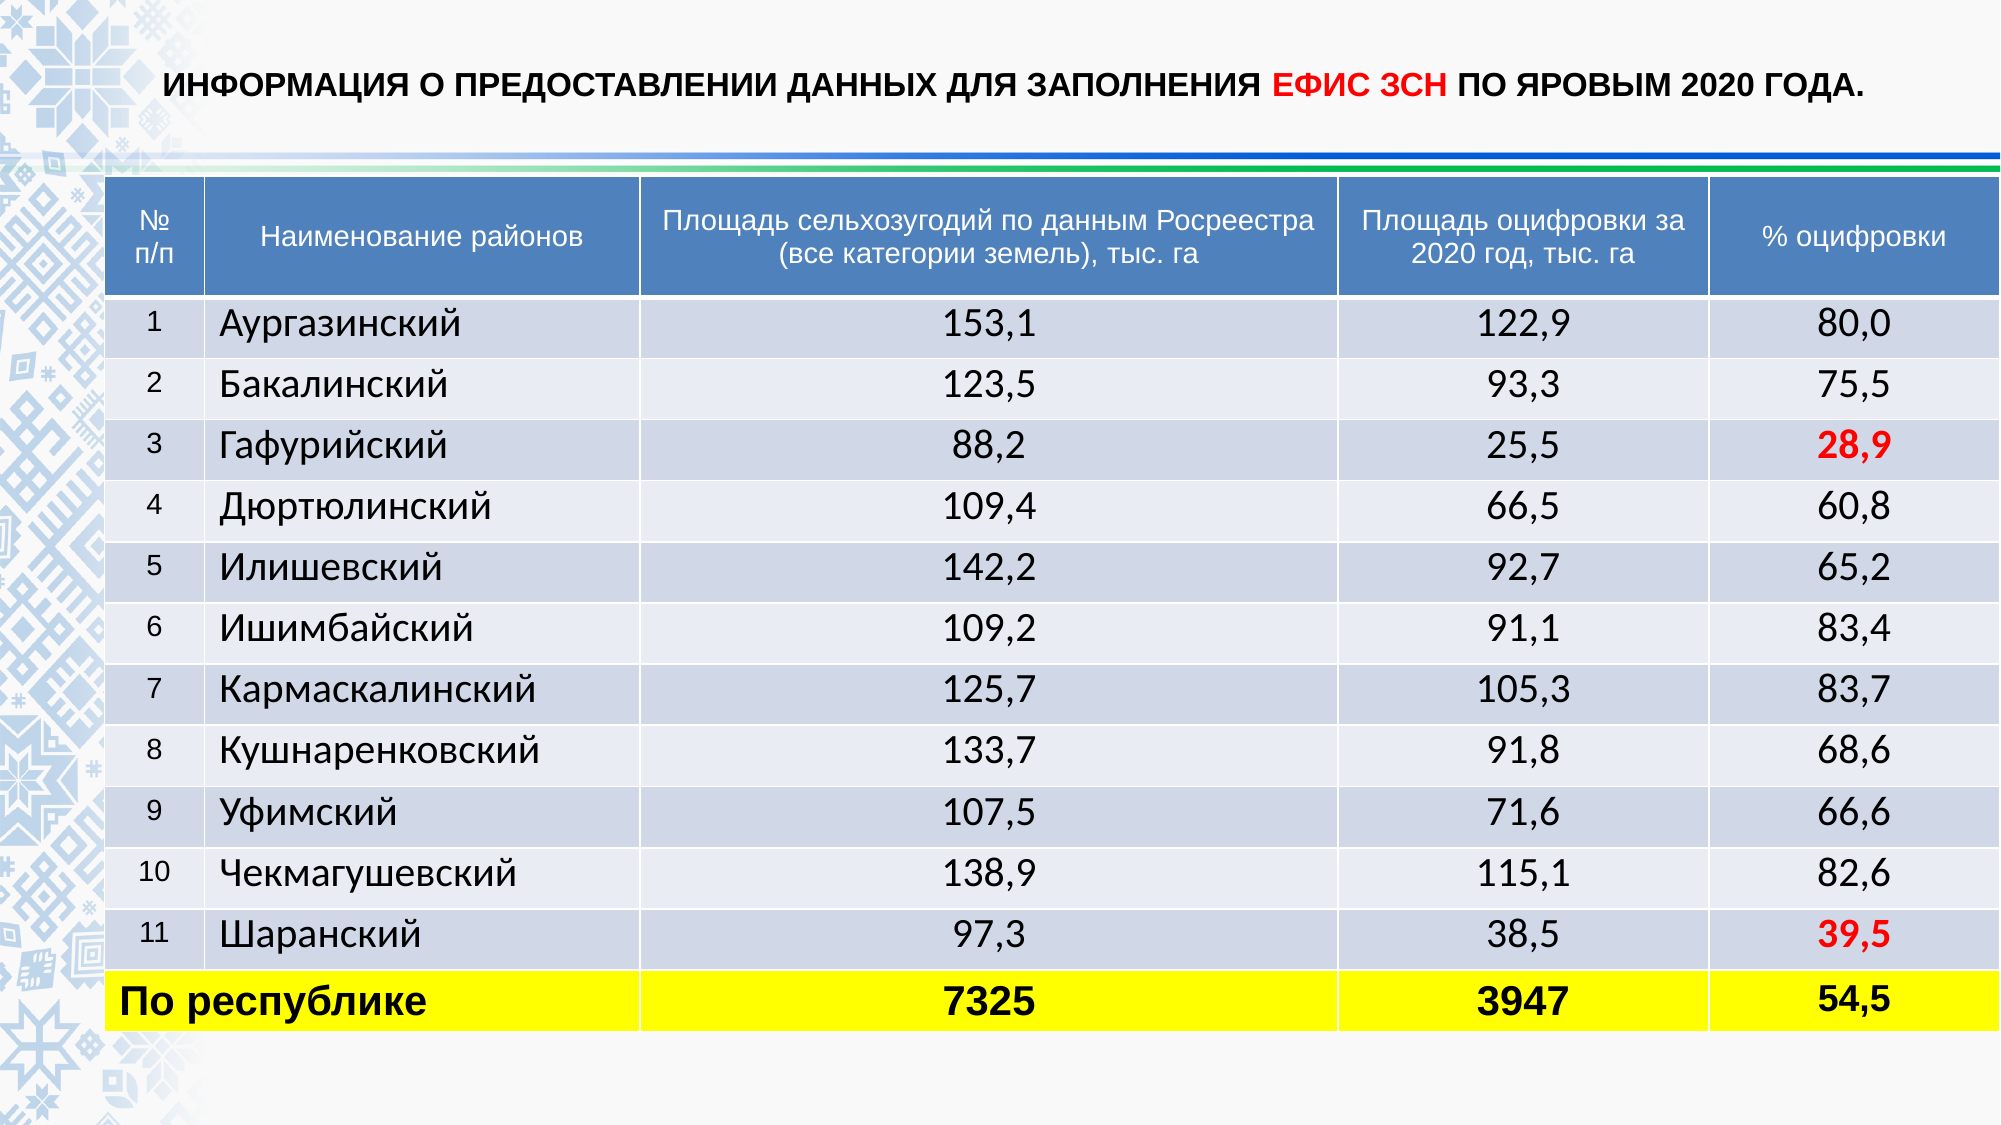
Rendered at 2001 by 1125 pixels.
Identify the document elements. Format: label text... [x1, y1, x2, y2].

table_cell 80,0 [1710, 300, 1999, 358]
table_cell 123,5 [641, 359, 1337, 419]
table_cell 125,7 [641, 665, 1337, 724]
table_cell 6 [105, 604, 204, 663]
table_header % оцифровки [1710, 177, 1999, 295]
table_cell Кушнаренковский [205, 726, 639, 786]
table_cell 82,6 [1710, 849, 1999, 908]
table_cell 83,4 [1710, 604, 1999, 663]
table_cell 39,5 [1710, 910, 1999, 969]
table_cell Шаранский [205, 910, 639, 969]
table_cell 60,8 [1710, 481, 1999, 541]
table_cell 83,7 [1710, 665, 1999, 724]
table_cell 68,6 [1710, 726, 1999, 786]
table_cell 25,5 [1339, 420, 1708, 480]
table_cell 66,5 [1339, 481, 1708, 541]
table_cell 11 [105, 910, 204, 969]
table_cell 3 [105, 420, 204, 480]
table_cell 5 [105, 543, 204, 602]
table_cell 9 [105, 787, 204, 847]
table_cell Кармаскалинский [205, 665, 639, 724]
table_cell 2 [105, 359, 204, 419]
table_cell Гафурийский [205, 420, 639, 480]
table_cell Уфимский [205, 787, 639, 847]
table_cell 8 [105, 726, 204, 786]
table_cell 65,2 [1710, 543, 1999, 602]
table_cell 88,2 [641, 420, 1337, 480]
table_cell 122,9 [1339, 300, 1708, 358]
table_cell 92,7 [1339, 543, 1708, 602]
table_cell 105,3 [1339, 665, 1708, 724]
table_cell 109,2 [641, 604, 1337, 663]
table_cell 4 [105, 481, 204, 541]
table_cell 153,1 [641, 300, 1337, 358]
title ИНФОРМАЦИЯ О ПРЕДОСТАВЛЕНИИ ДАННЫХ ДЛЯ ЗАПОЛНЕНИЯ ЕФИС ЗСН ПО ЯРОВЫМ 2020 ГОДА. [83, 29, 1945, 137]
table_cell 54,5 [1710, 971, 1999, 1031]
table_cell 97,3 [641, 910, 1337, 969]
table_cell Илишевский [205, 543, 639, 602]
table_cell По республике [105, 971, 639, 1031]
table_cell 1 [105, 300, 204, 358]
table_cell 10 [105, 849, 204, 908]
table_header Наименование районов [205, 177, 639, 295]
table_cell Дюртюлинский [205, 481, 639, 541]
table_cell 93,3 [1339, 359, 1708, 419]
table_header Площадь сельхозугодий по данным Росреестра (все категории земель), тыс. га [641, 177, 1337, 295]
table_cell 66,6 [1710, 787, 1999, 847]
table_cell 133,7 [641, 726, 1337, 786]
table_cell 109,4 [641, 481, 1337, 541]
table_header № п/п [105, 177, 204, 295]
table_cell 107,5 [641, 787, 1337, 847]
table_cell 75,5 [1710, 359, 1999, 419]
table_cell 28,9 [1710, 420, 1999, 480]
table_cell 7325 [641, 971, 1337, 1031]
table_cell Ишимбайский [205, 604, 639, 663]
table_cell 7 [105, 665, 204, 724]
table_cell Бакалинский [205, 359, 639, 419]
table_cell Аургазинский [205, 300, 639, 358]
table_cell 91,8 [1339, 726, 1708, 786]
picture [0, 0, 2001, 1125]
table_cell 71,6 [1339, 787, 1708, 847]
table_cell 91,1 [1339, 604, 1708, 663]
table_header Площадь оцифровки за 2020 год, тыс. га [1339, 177, 1708, 295]
table_cell 115,1 [1339, 849, 1708, 908]
table_cell 142,2 [641, 543, 1337, 602]
table_cell 38,5 [1339, 910, 1708, 969]
table_cell 3947 [1339, 971, 1708, 1031]
table_cell Чекмагушевский [205, 849, 639, 908]
table_cell 138,9 [641, 849, 1337, 908]
